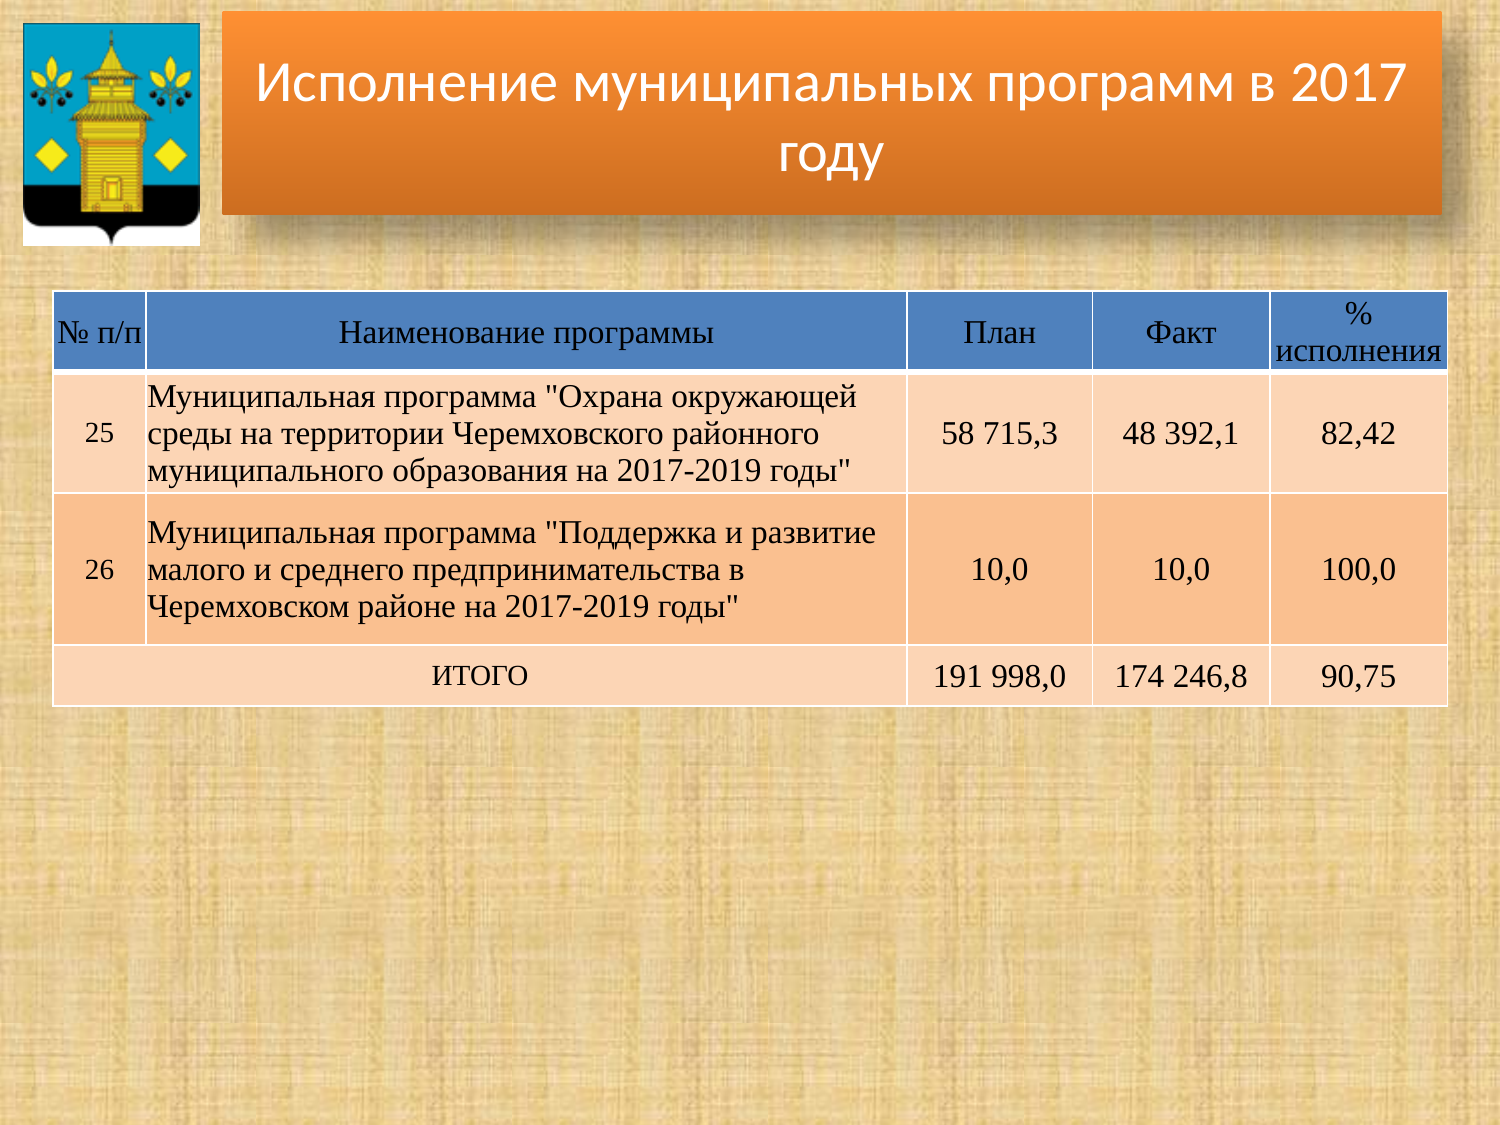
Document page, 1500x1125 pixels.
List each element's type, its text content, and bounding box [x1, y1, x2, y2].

table_cell 174 246,8 [1093, 646, 1269, 705]
table_header Факт [1093, 292, 1269, 369]
table_cell 26 [54, 494, 145, 644]
table_cell 90,75 [1271, 646, 1447, 705]
table_header Наименование программы [147, 292, 906, 369]
table_cell Муниципальная программа "Охрана окружающей среды на территории Черемховского районного муниципального образования на 2017-2019 годы" [147, 375, 906, 492]
picture [0, 0, 1500, 1125]
title Исполнение муниципальных программ в 2017 году [222, 11, 1442, 215]
table_cell 58 715,3 [908, 375, 1092, 492]
table_cell Муниципальная программа "Поддержка и развитие малого и среднего предпринимательства в Черемховском районе на 2017-2019 годы" [147, 494, 906, 644]
table_header № п/п [54, 292, 145, 369]
table_cell ИТОГО [54, 646, 906, 705]
table_cell 10,0 [1093, 494, 1269, 644]
table_cell 82,42 [1271, 375, 1447, 492]
table_cell 191 998,0 [908, 646, 1092, 705]
table_cell 100,0 [1271, 494, 1447, 644]
table_header План [908, 292, 1092, 369]
table_cell 48 392,1 [1093, 375, 1269, 492]
table_cell 10,0 [908, 494, 1092, 644]
table_header % исполнения [1271, 292, 1447, 369]
table_cell 25 [54, 375, 145, 492]
